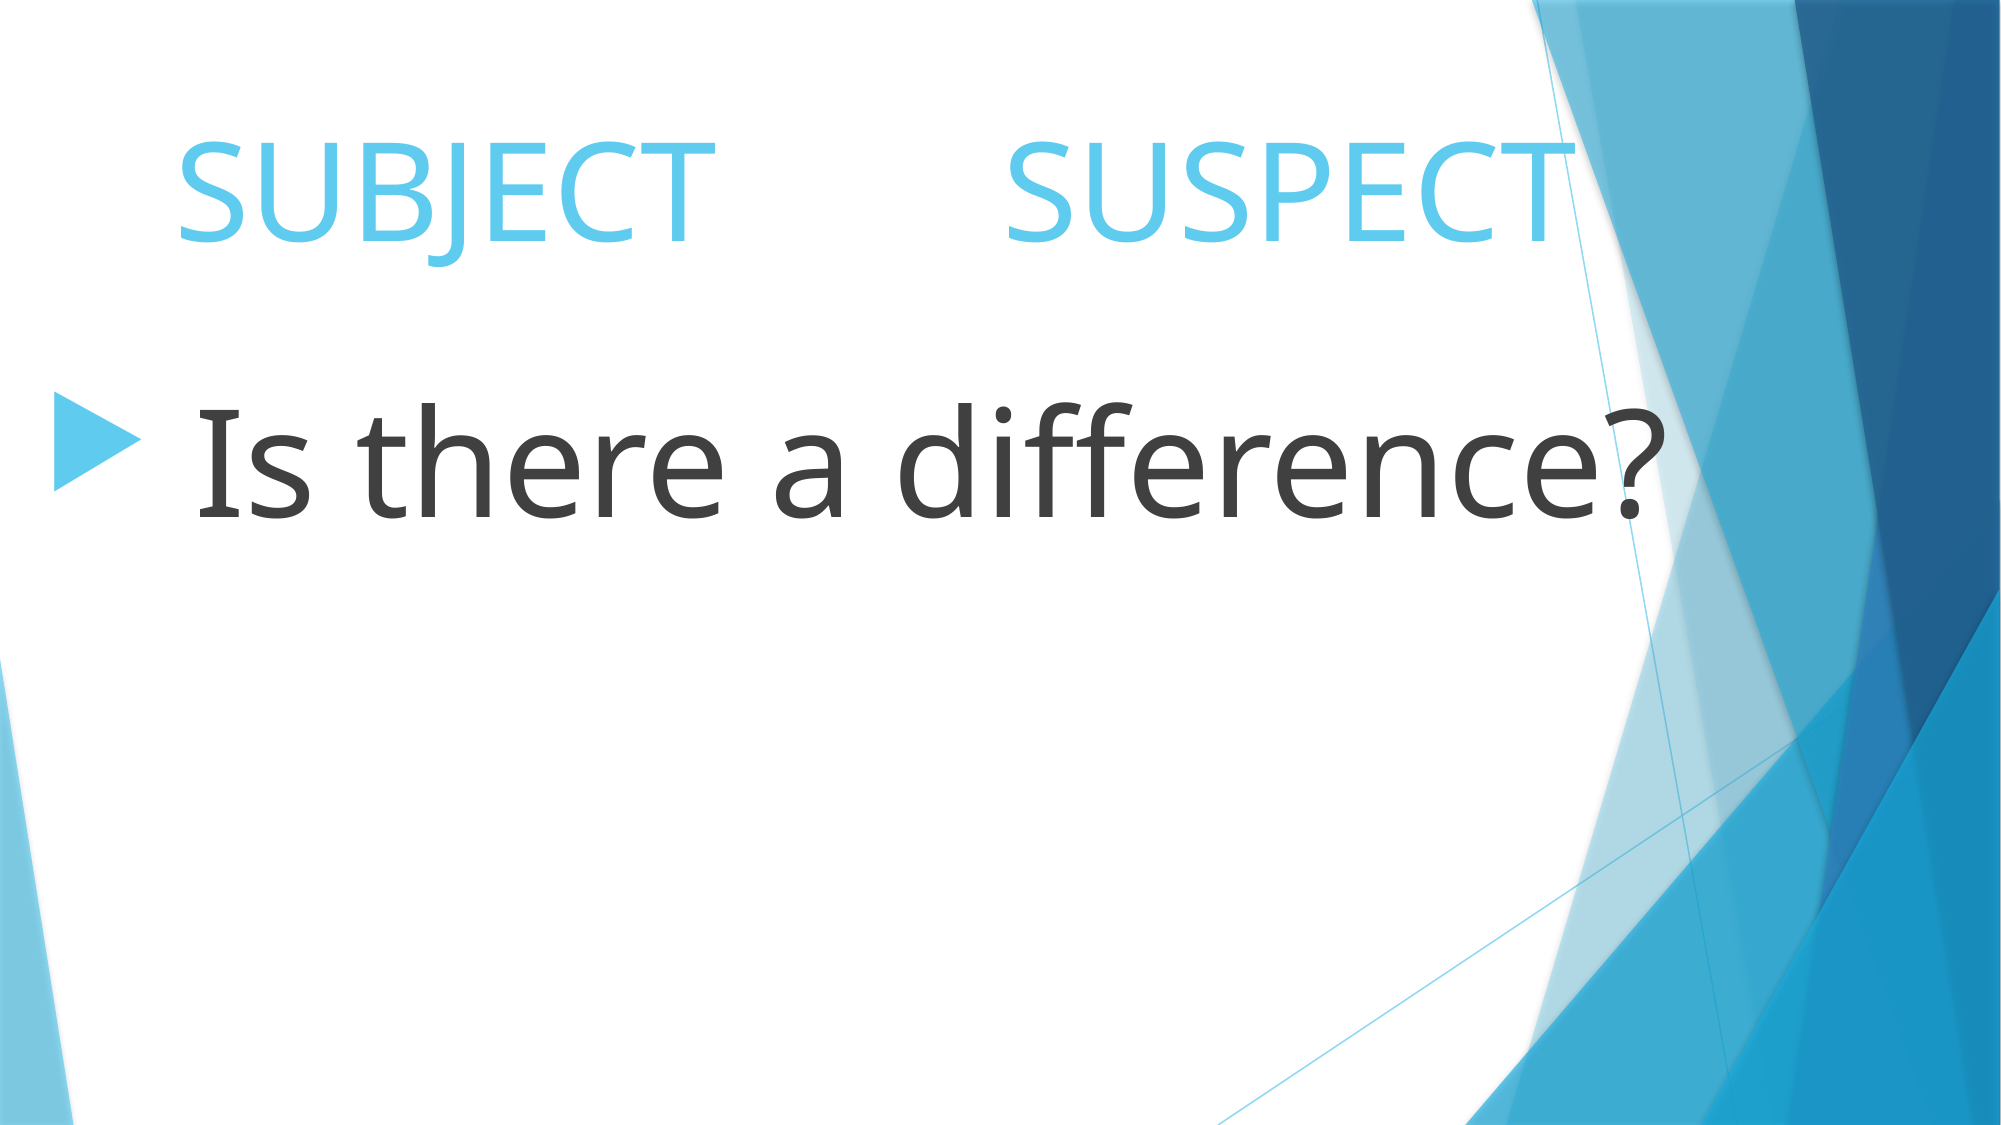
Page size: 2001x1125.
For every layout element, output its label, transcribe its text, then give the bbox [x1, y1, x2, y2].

list Is there a difference? [28, 359, 1893, 997]
title SUBJECT SUSPECT [0, 96, 1811, 313]
